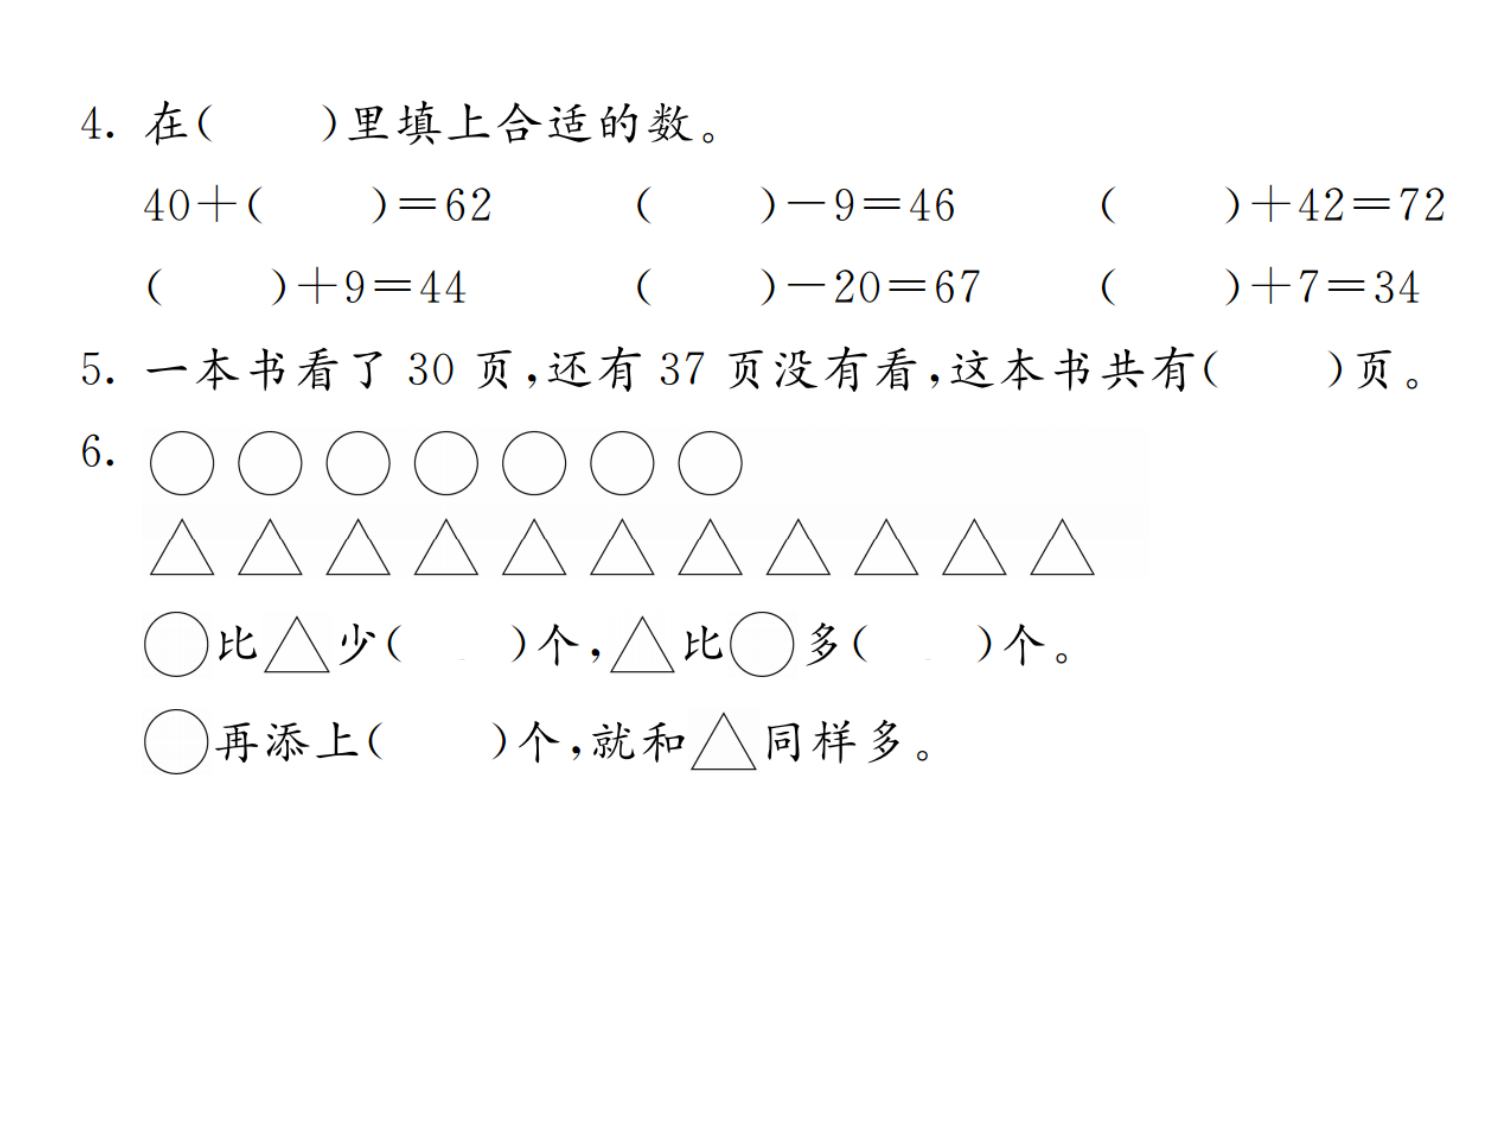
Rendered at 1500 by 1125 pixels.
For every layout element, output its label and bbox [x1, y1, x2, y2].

picture [41, 89, 1459, 790]
